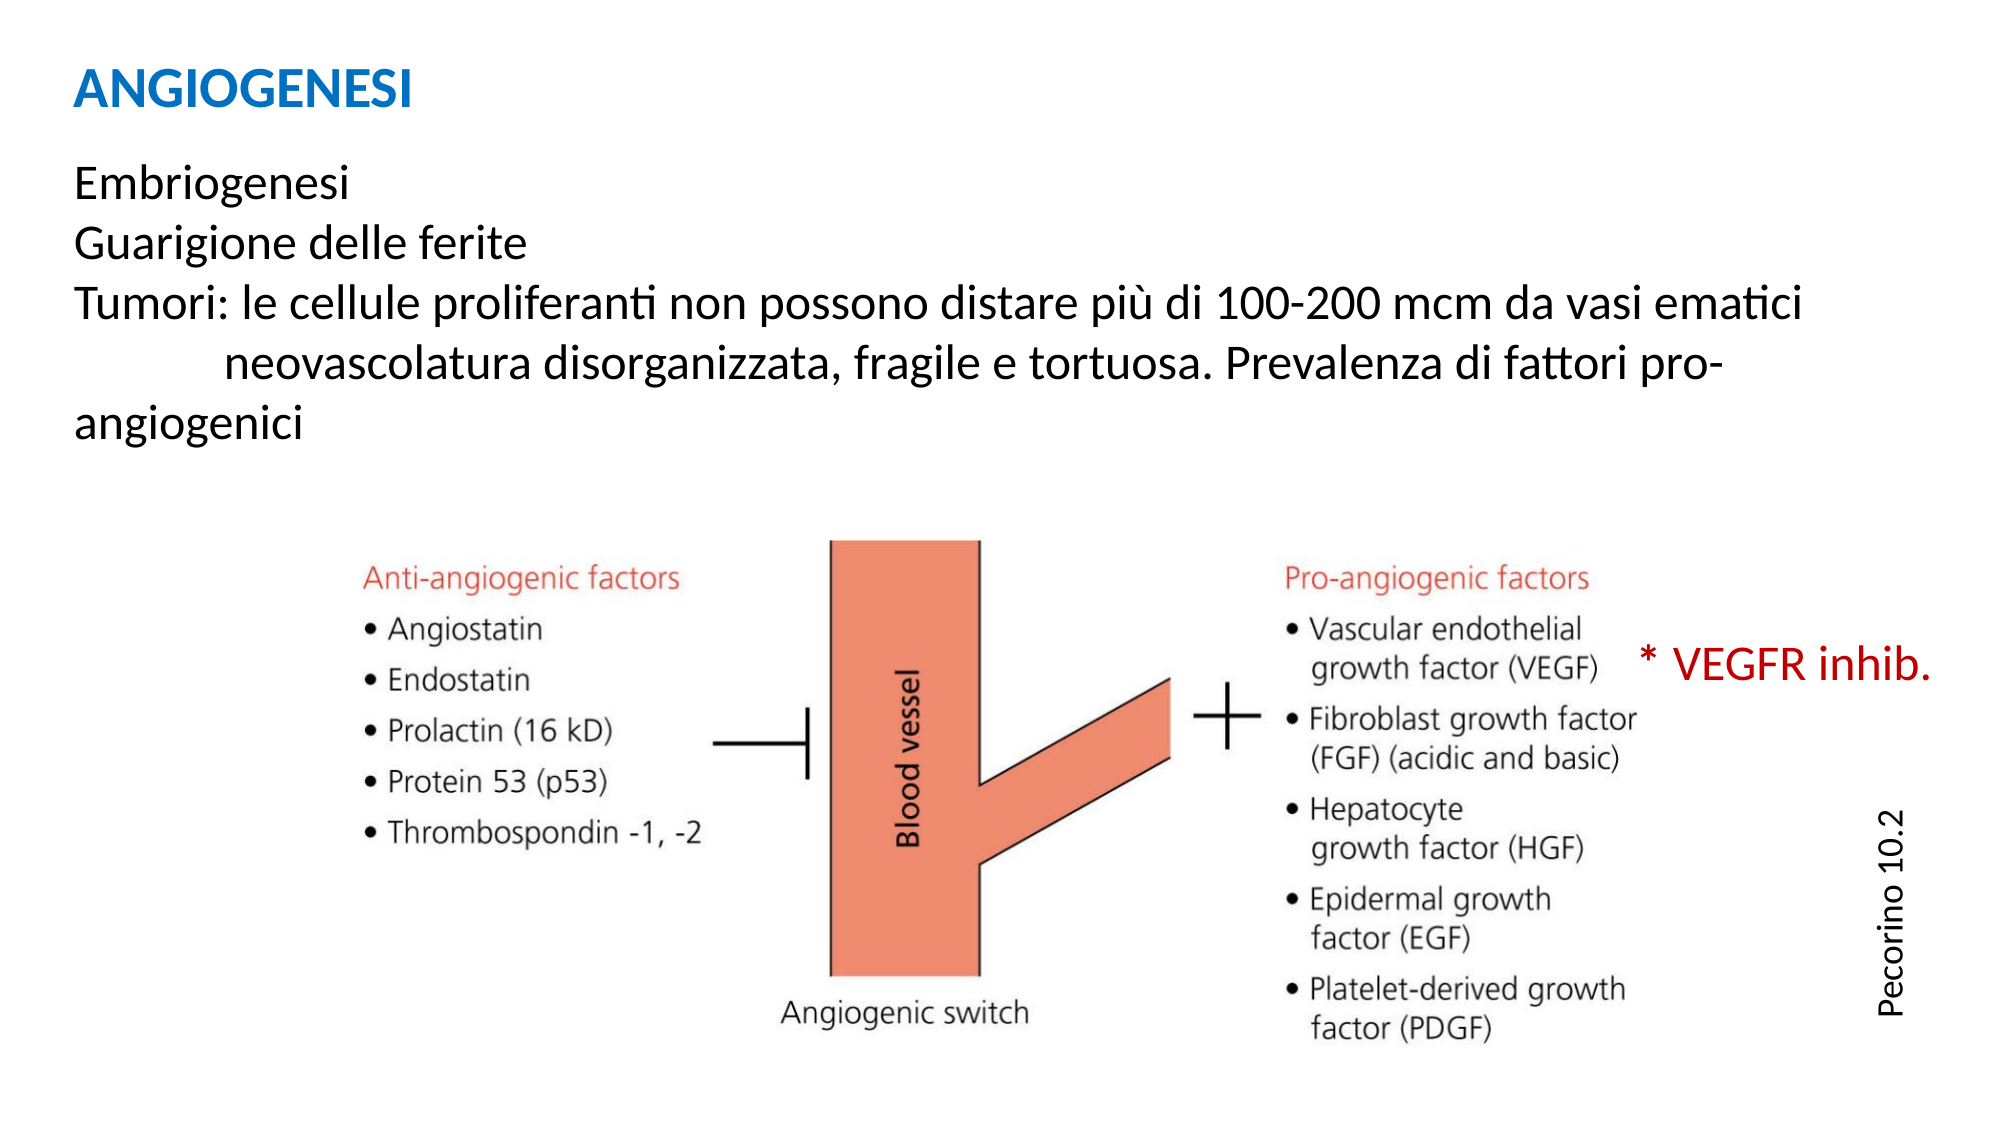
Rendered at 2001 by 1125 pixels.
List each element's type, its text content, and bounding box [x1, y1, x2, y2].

text_box Embriogenesi Guarigione delle ferite Tumori: le cellule proliferanti non possono distare più di 100-200 mcm da vasi ematici neovascolatura disorganizzata, fragile e tortuosa. Prevalenza di fattori pro- angiogenici [59, 141, 1910, 457]
text_box Pecorino 10.2 [1857, 794, 1918, 1033]
text_box * VEGFR inhib. [1638, 623, 1957, 699]
text_box ANGIOGENESI [59, 41, 804, 127]
picture [362, 540, 1638, 1047]
